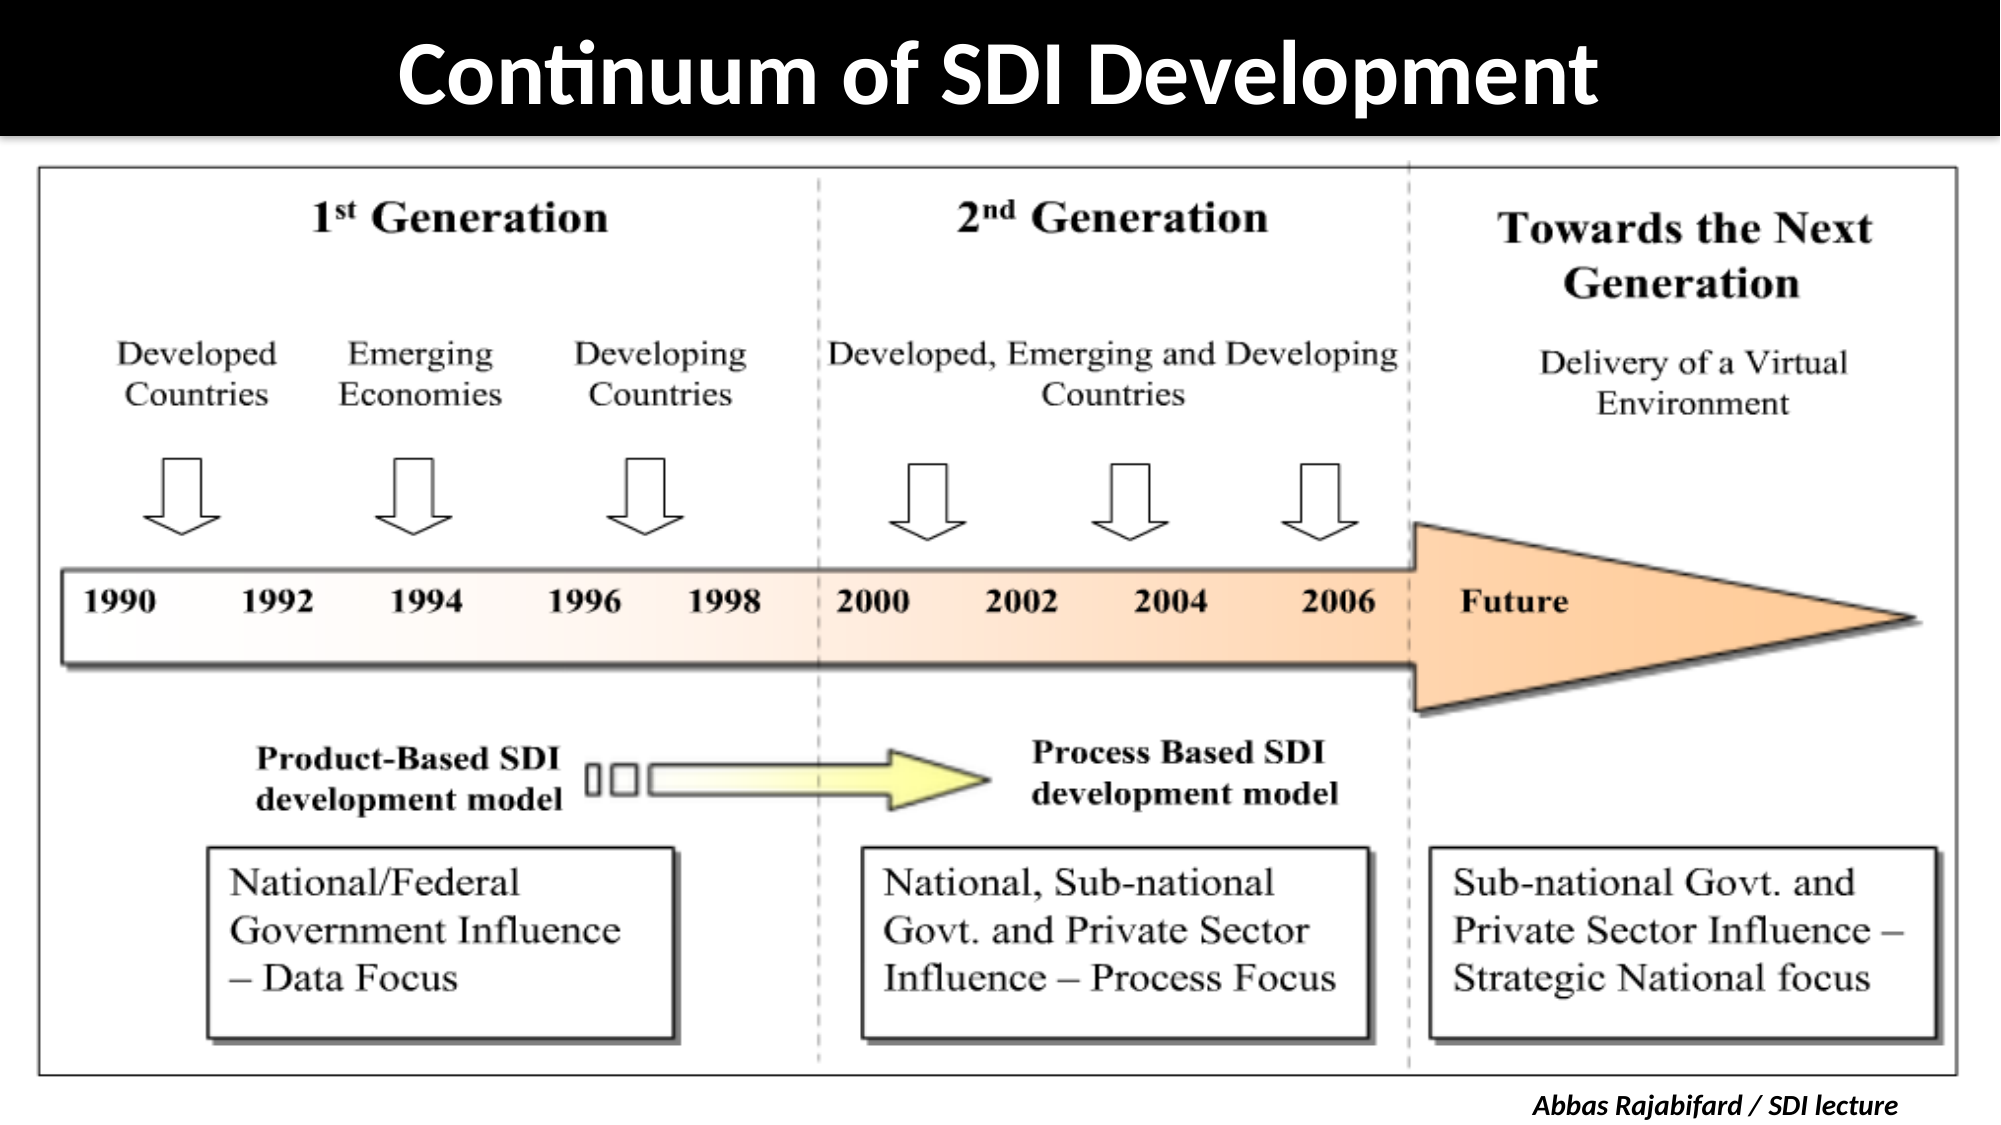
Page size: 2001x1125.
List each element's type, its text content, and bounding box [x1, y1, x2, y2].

text_box Abbas Rajabifard / SDI lecture [1129, 1093, 1914, 1125]
title Continuum of SDI Development [0, 0, 2000, 136]
picture [31, 160, 1969, 1082]
